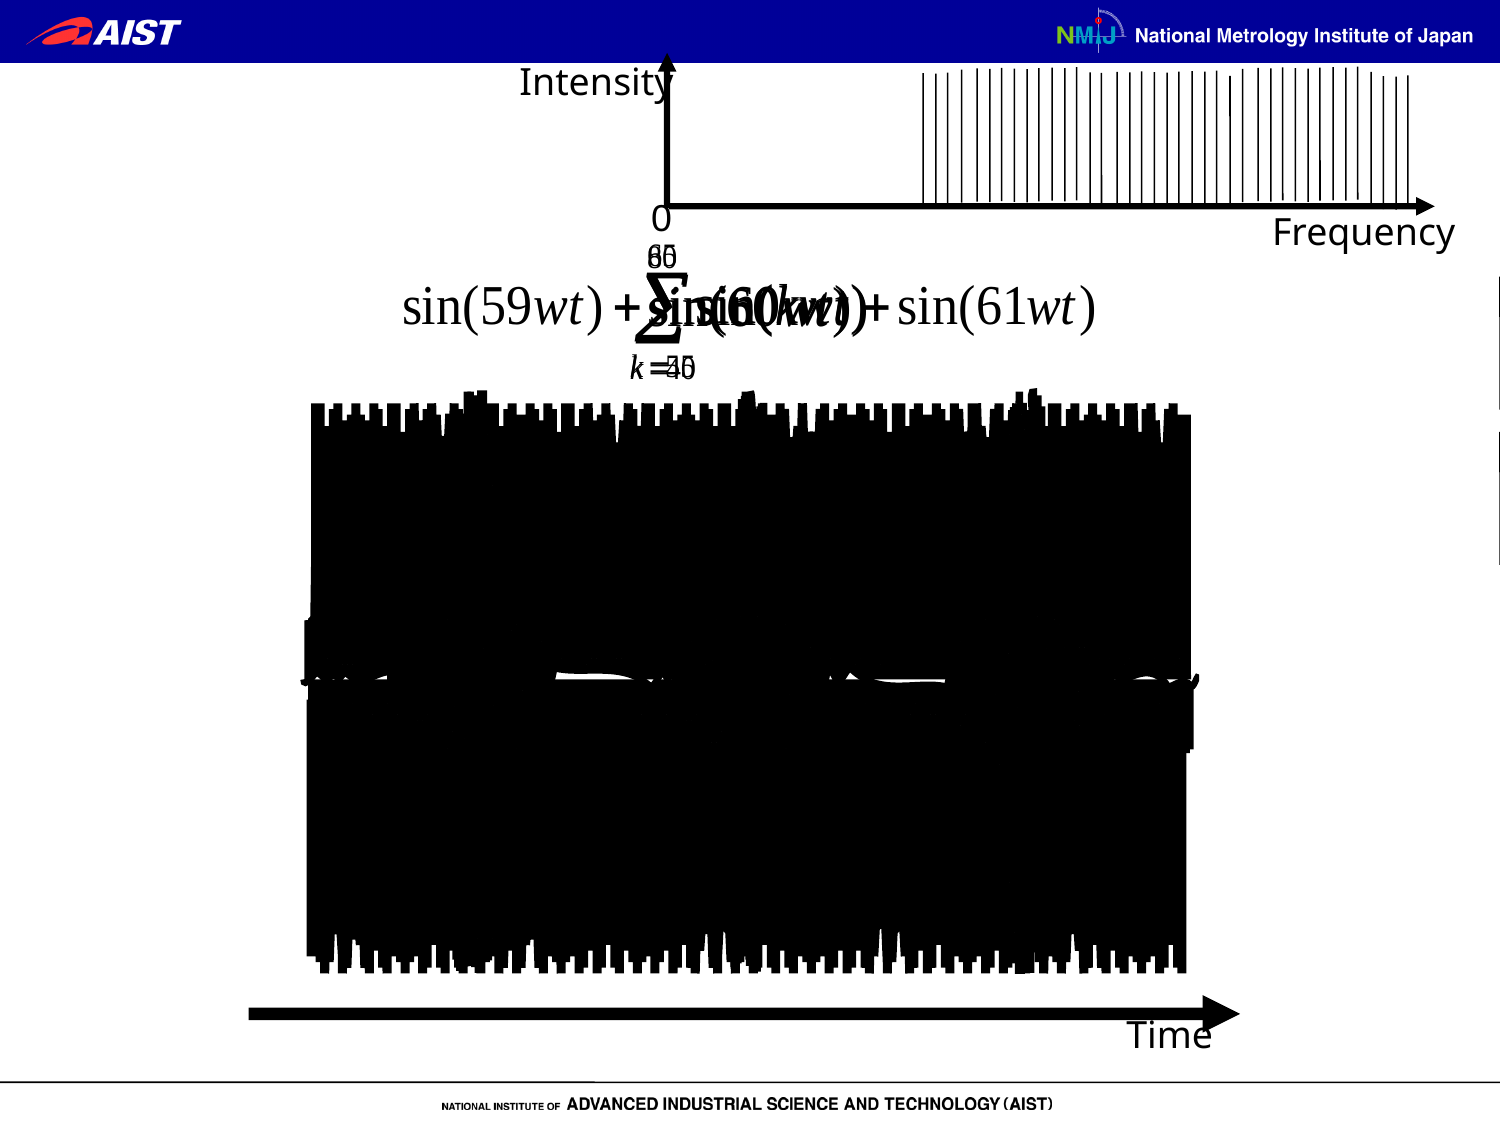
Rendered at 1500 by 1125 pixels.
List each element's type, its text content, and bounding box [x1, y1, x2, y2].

text_box Time [1111, 1003, 1228, 1064]
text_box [395, 272, 615, 348]
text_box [666, 52, 1436, 208]
text_box [1228, 1007, 1241, 1020]
picture [0, 0, 1500, 63]
text_box Intensity [504, 50, 689, 111]
text_box Frequency [1257, 200, 1471, 261]
text_box 0 [636, 186, 687, 228]
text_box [884, 272, 1104, 348]
picture [442, 1097, 1052, 1110]
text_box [621, 231, 878, 386]
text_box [922, 66, 1409, 210]
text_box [299, 387, 1200, 1002]
